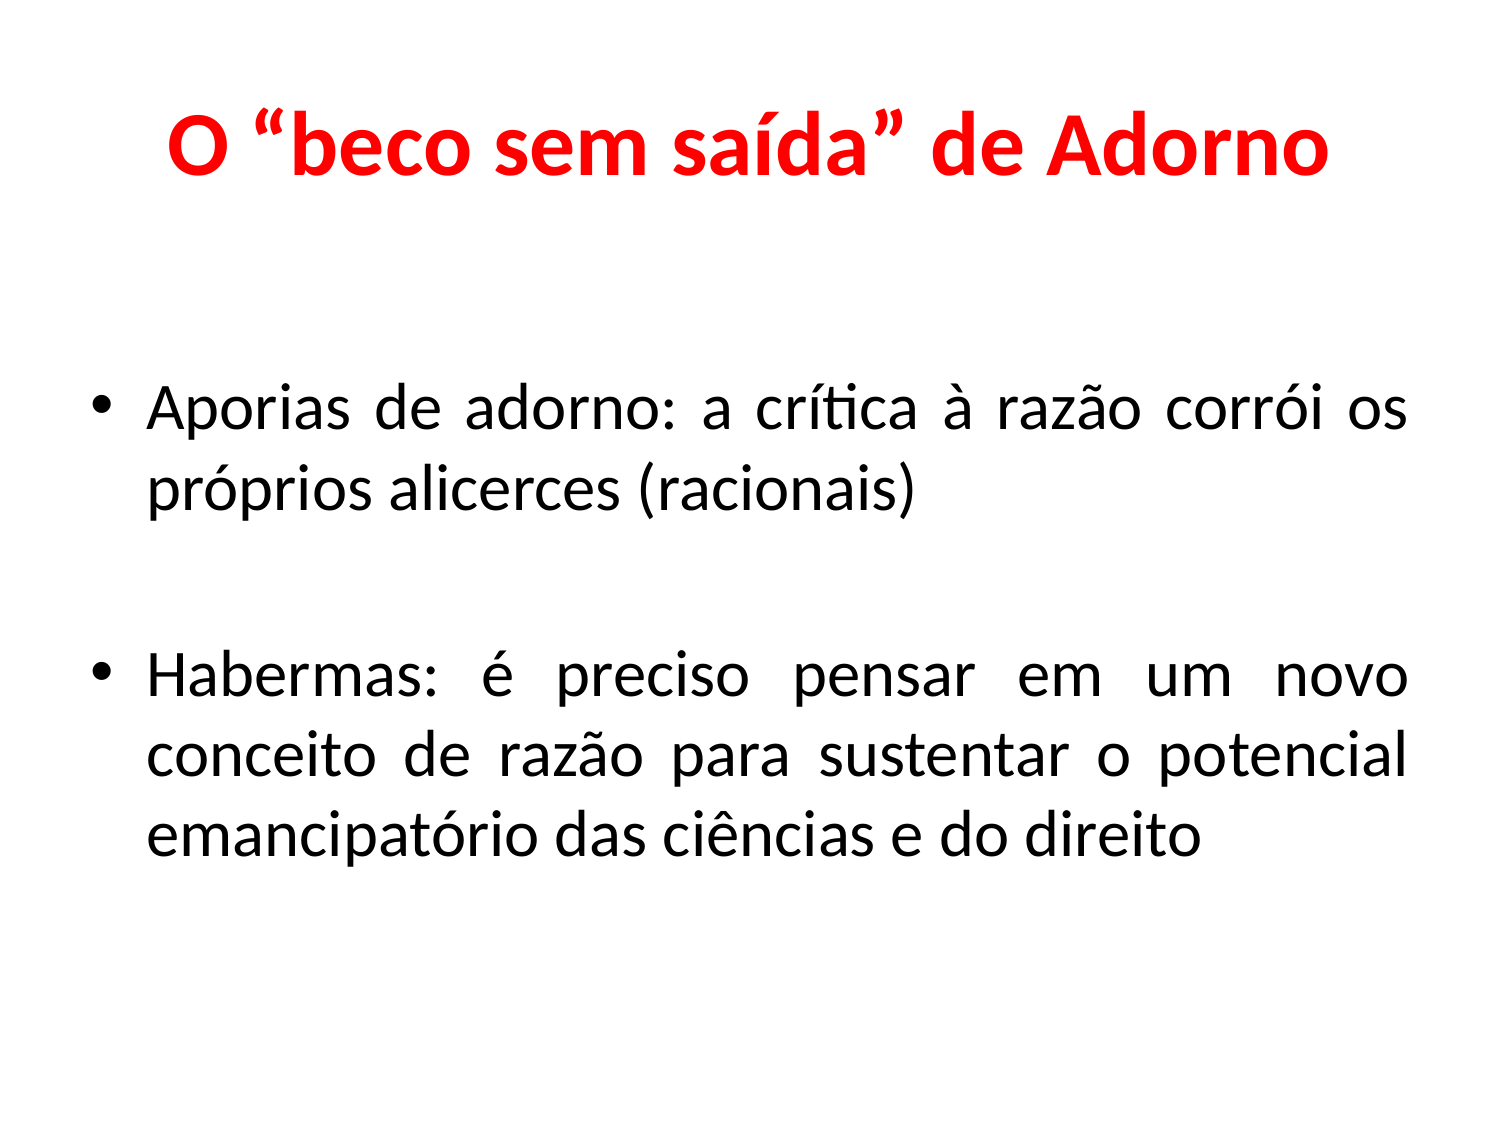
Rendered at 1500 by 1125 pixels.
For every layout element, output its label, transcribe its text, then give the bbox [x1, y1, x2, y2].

title O “beco sem saída” de Adorno [75, 45, 1425, 233]
list Aporias de adorno: a crítica à razão corrói os próprios alicerces (racionais) Habermas: é preciso pensar em um novo conceito de razão para sustentar o potencial emancipatório das ciências e do direito [75, 262, 1425, 1005]
